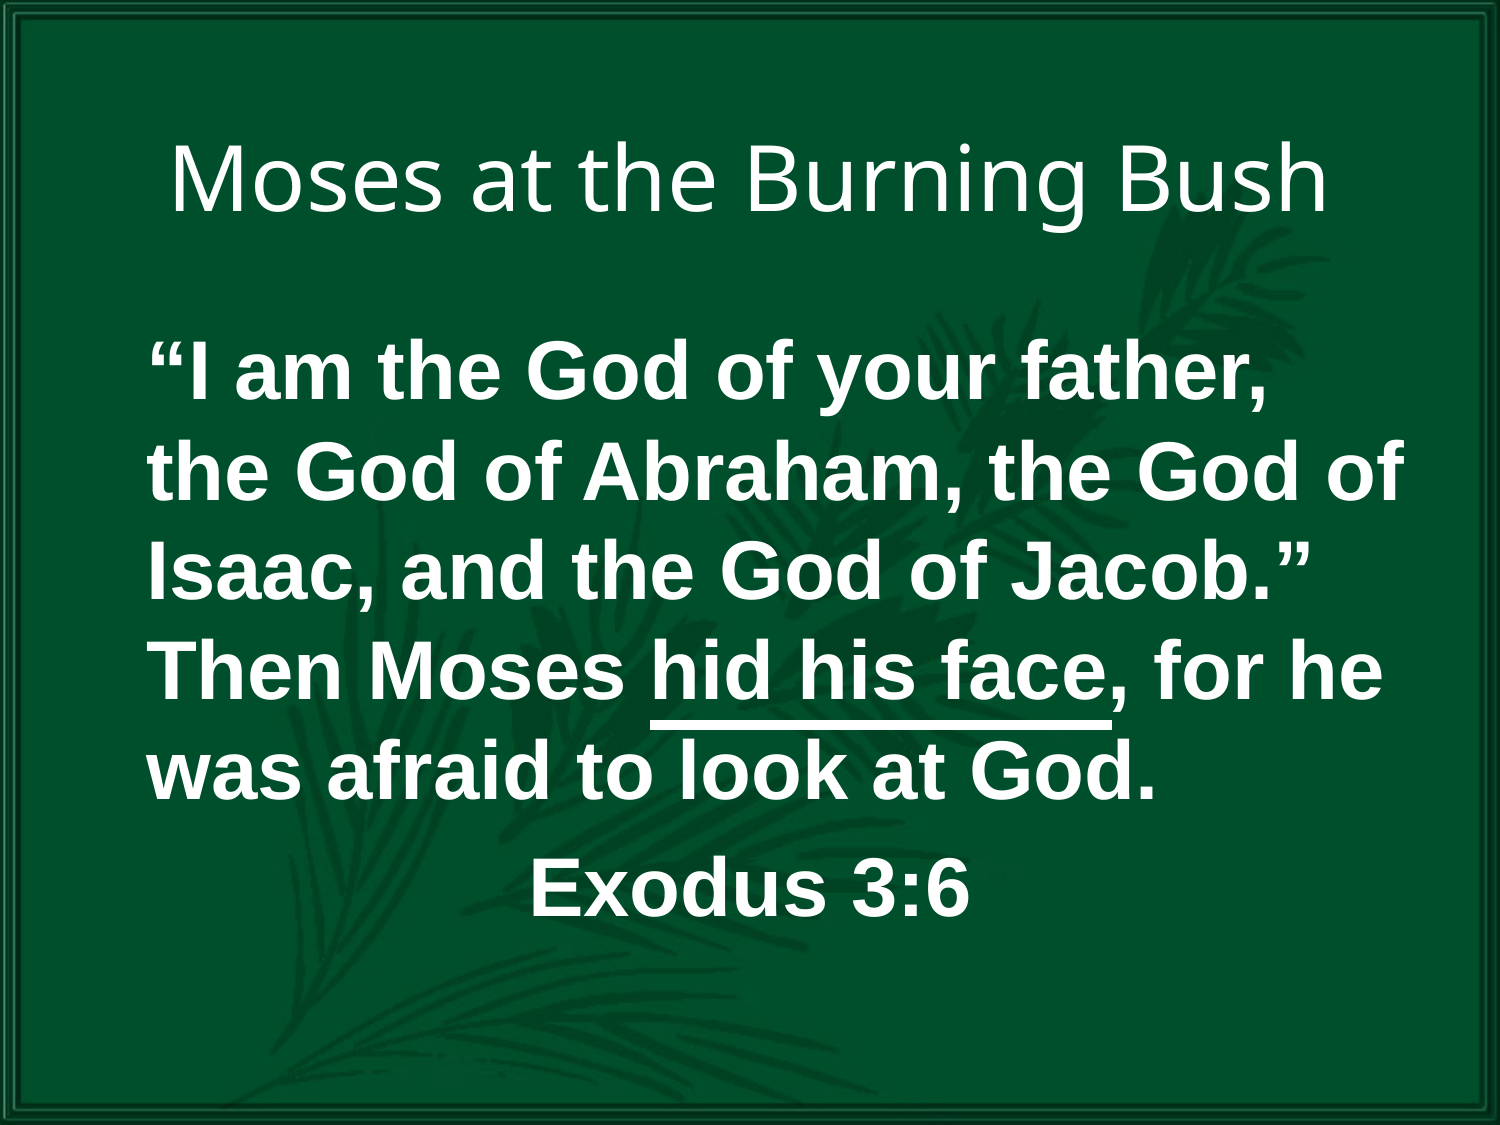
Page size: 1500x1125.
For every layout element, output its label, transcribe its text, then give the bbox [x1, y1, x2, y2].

title Moses at the Burning Bush [112, 87, 1388, 212]
list “I am the God of your father, the God of Abraham, the God of Isaac, and the God of Jacob.” Then Moses hid his face, for he was afraid to look at God. Exodus 3:6 [75, 212, 1425, 1125]
picture [0, 0, 1500, 1125]
